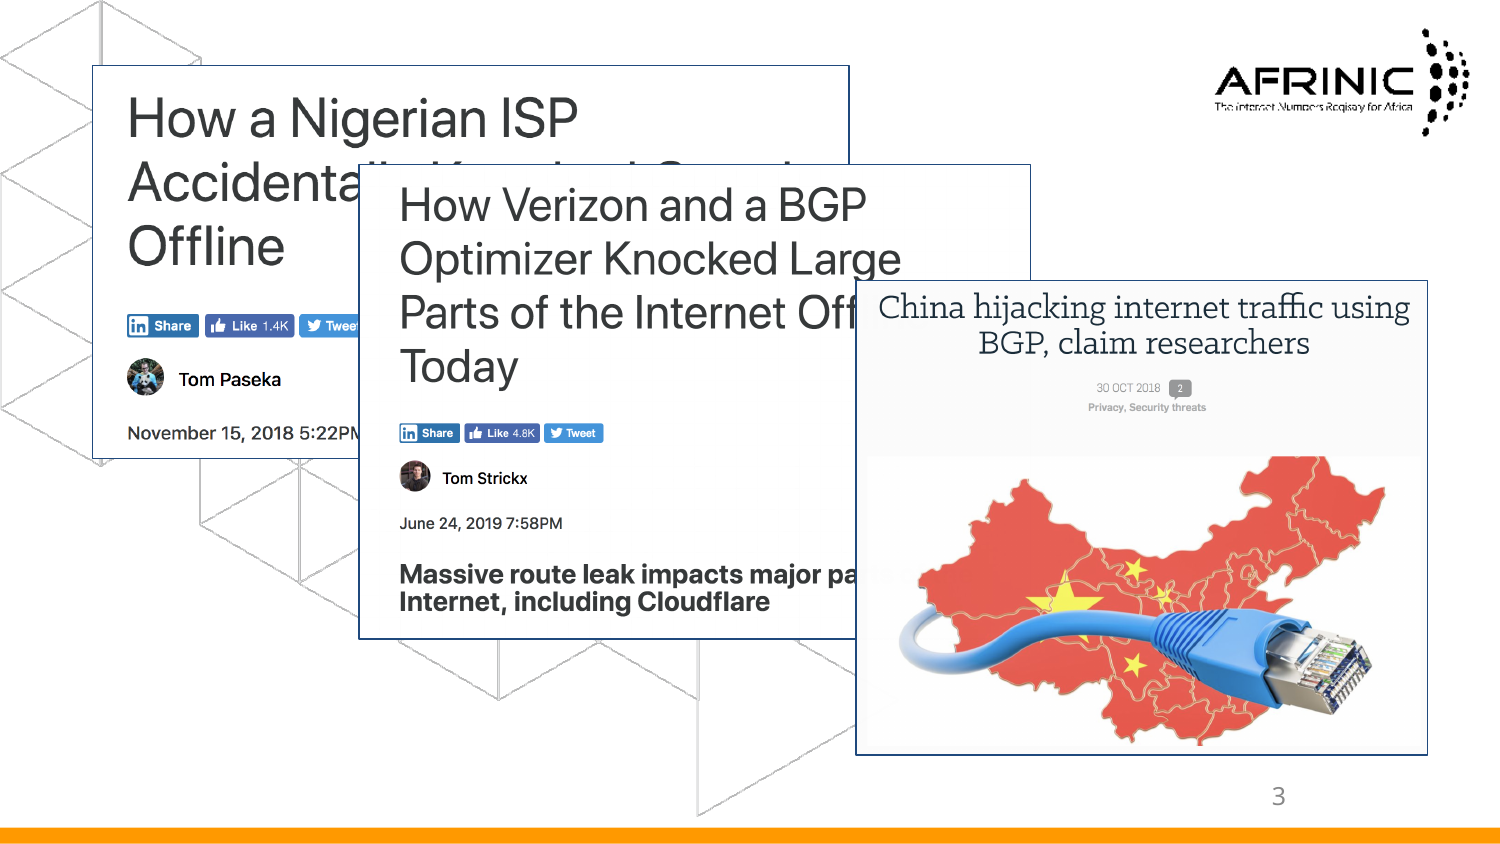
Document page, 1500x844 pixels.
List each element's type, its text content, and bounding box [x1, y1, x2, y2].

slide_number 3 [1229, 764, 1298, 830]
picture [0, 0, 1500, 827]
